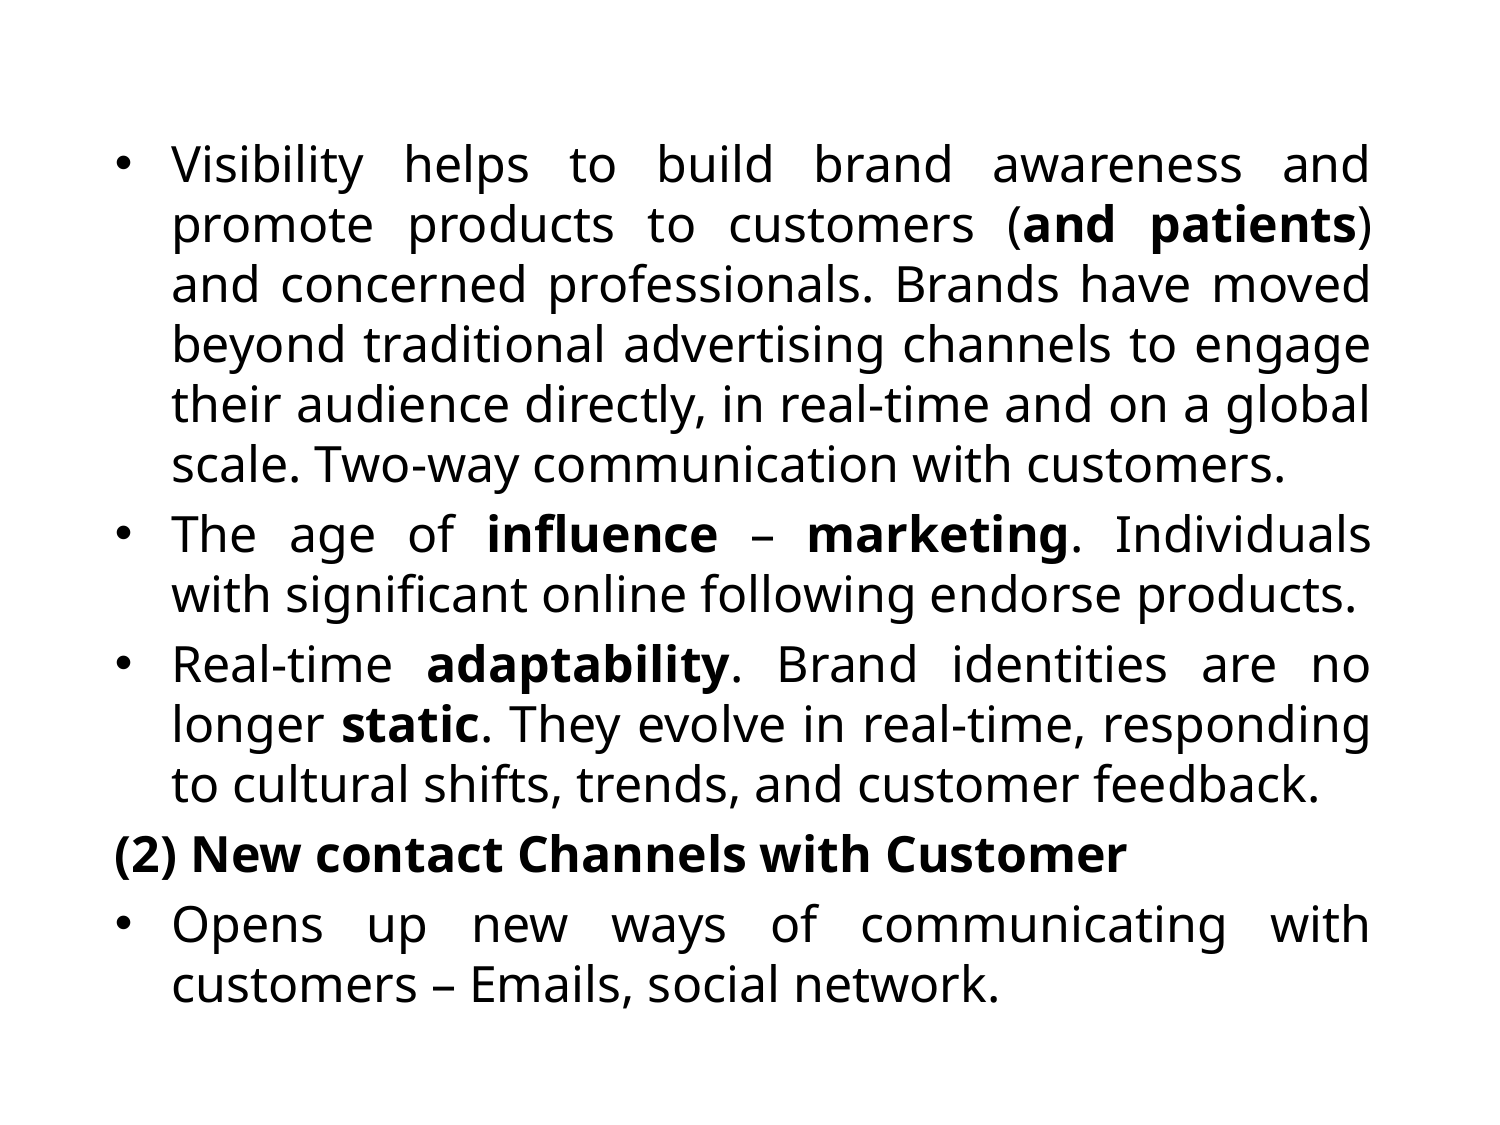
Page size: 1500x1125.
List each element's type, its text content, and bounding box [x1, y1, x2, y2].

list Visibility helps to build brand awareness and promote products to customers (and patients) and concerned professionals. Brands have moved beyond traditional advertising channels to engage their audience directly, in real-time and on a global scale. Two-way communication with customers. The age of influence – marketing. Individuals with significant online following endorse products. Real-time adaptability. Brand identities are no longer static. They evolve in real-time, responding to cultural shifts, trends, and customer feedback. (2) New contact Channels with Customer Opens up new ways of communicating with customers – Emails, social network. [99, 125, 1388, 1050]
